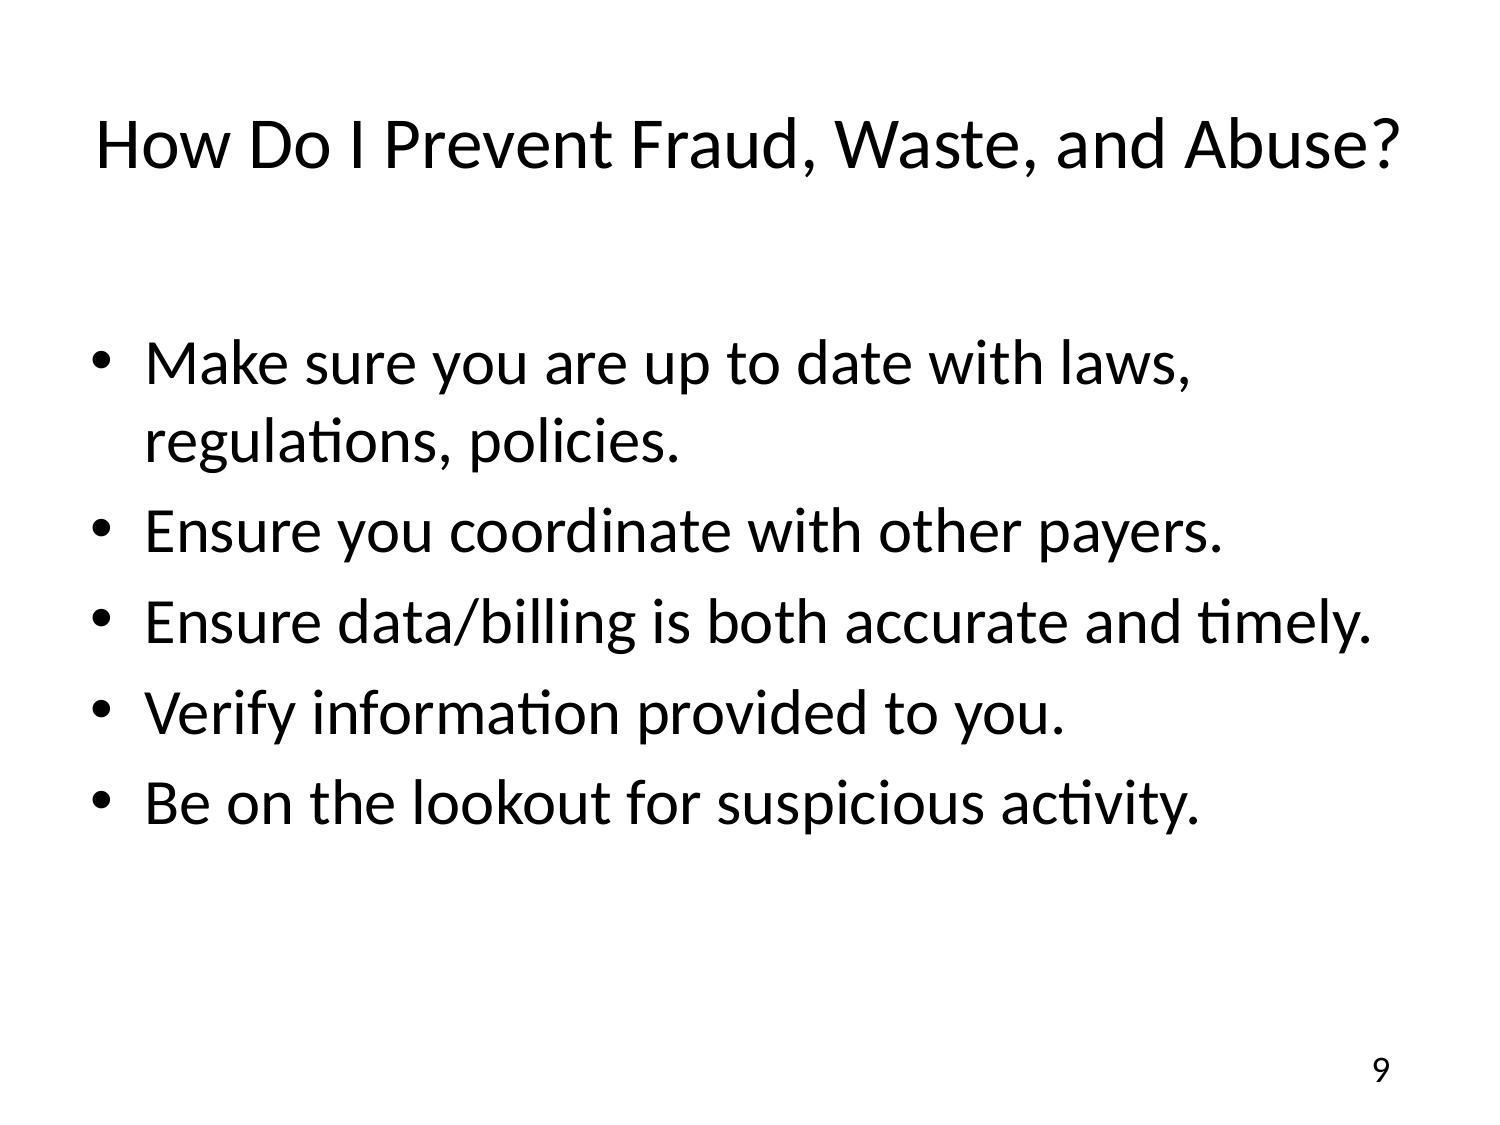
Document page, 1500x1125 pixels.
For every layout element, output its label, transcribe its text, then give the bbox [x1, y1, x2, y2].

text_box 9 [1299, 1037, 1406, 1098]
title How Do I Prevent Fraud, Waste, and Abuse? [75, 45, 1425, 233]
list Make sure you are up to date with laws, regulations, policies. Ensure you coordinate with other payers. Ensure data/billing is both accurate and timely. Verify information provided to you. Be on the lookout for suspicious activity. [75, 312, 1425, 913]
